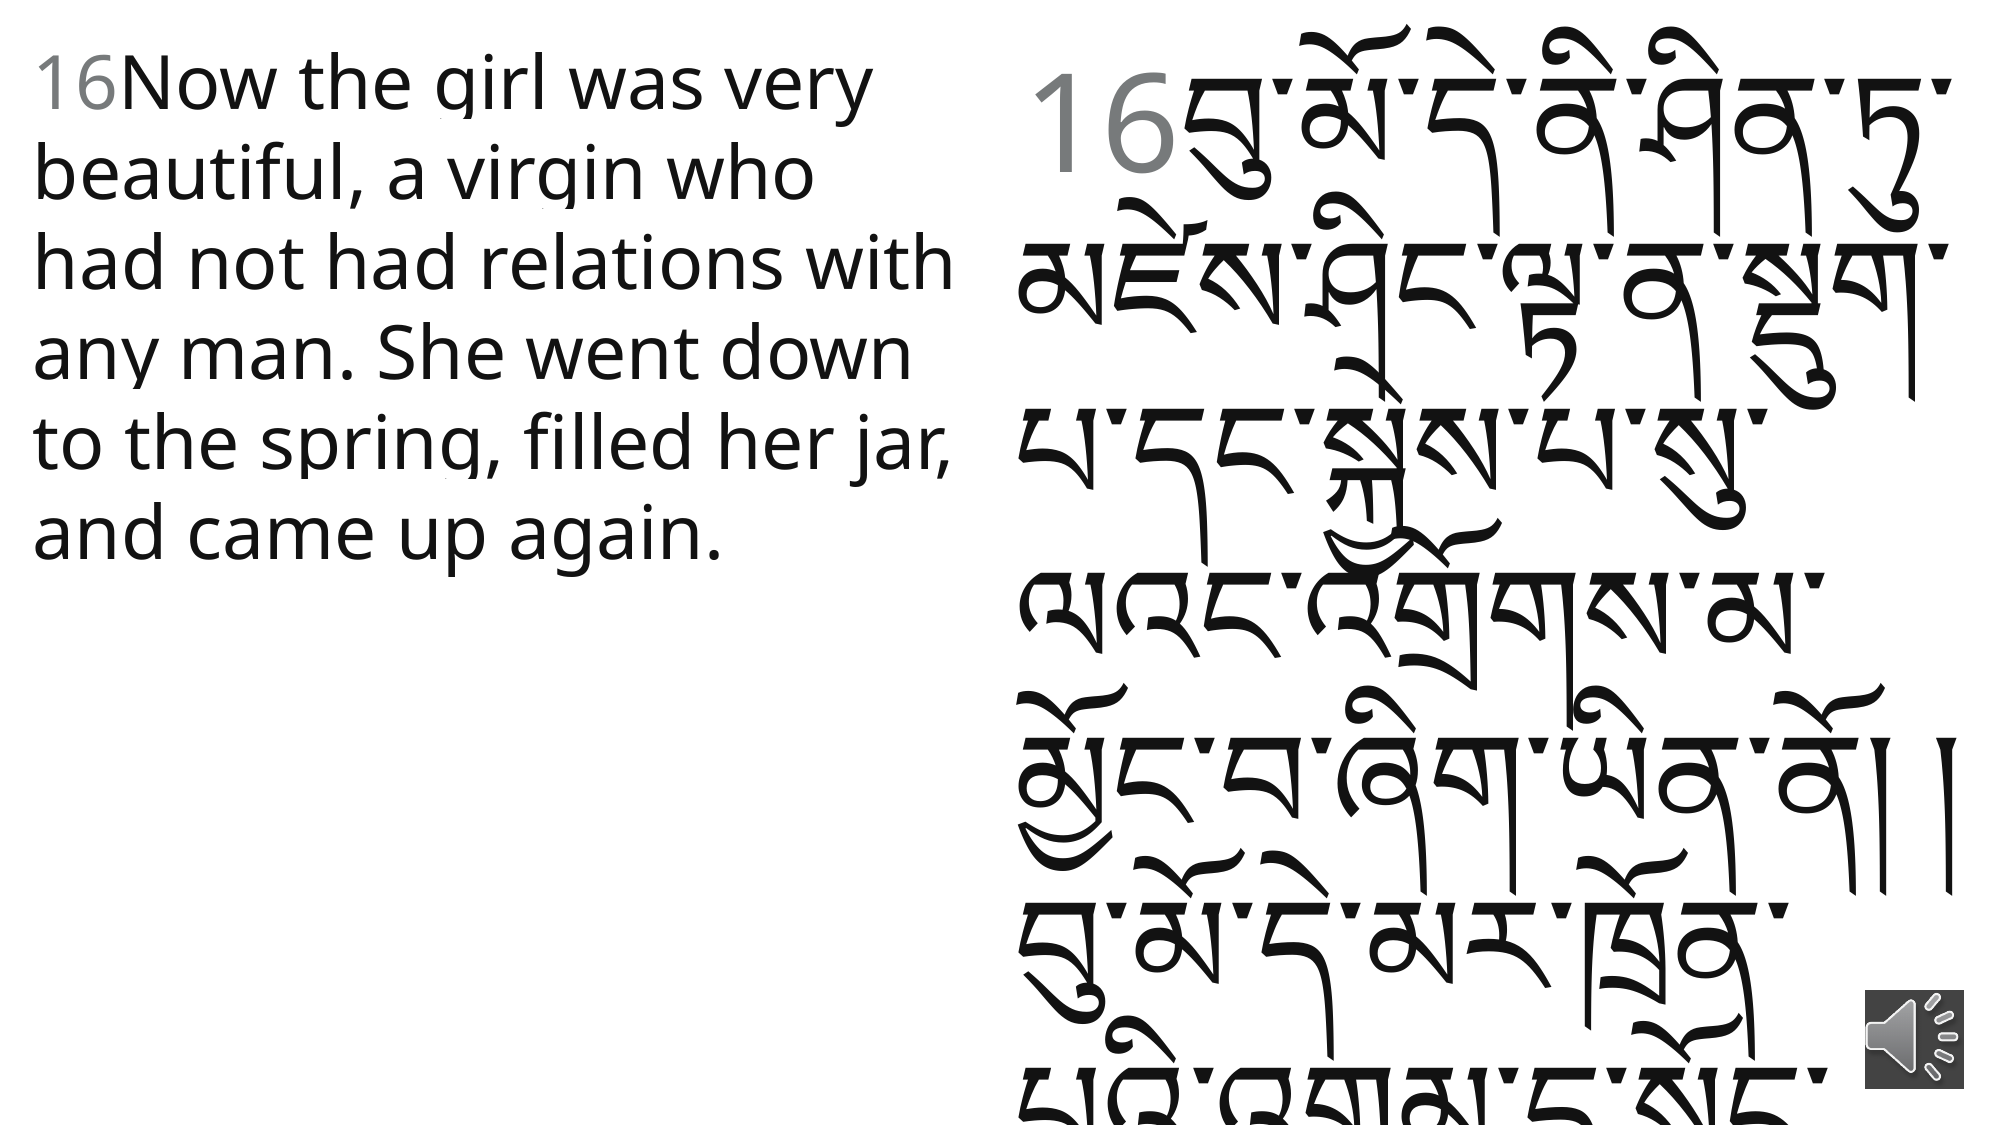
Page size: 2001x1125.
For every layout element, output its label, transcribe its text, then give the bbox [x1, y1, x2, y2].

picture [1864, 989, 1965, 1090]
text_box 16Now the girl was very beautiful, a virgin who had not had relations with any man. She went down to the spring, filled her jar, and came up again. [18, 27, 973, 1104]
text_box 16བུ་མོ་དེ་ནི་ཤིན་ཏུ་མཛེས་ཤིང་ལྟ་ན་སྡུག་པ་དང་སྐྱེས་པ་སུ་ལའང་འགྲོགས་མ་མྱོང་བ་ཞིག་ཡིན༌ནོ། །བུ་མོ་དེ་མར་ཁྲོན་པའི་འགྲམ་དུ་སོང་ནས་ཆུ་ཟོར་ཆུ་བཅུས་ཏེ་ཕྱིར་ཐོན༌ནོ།། [999, 27, 2000, 1104]
